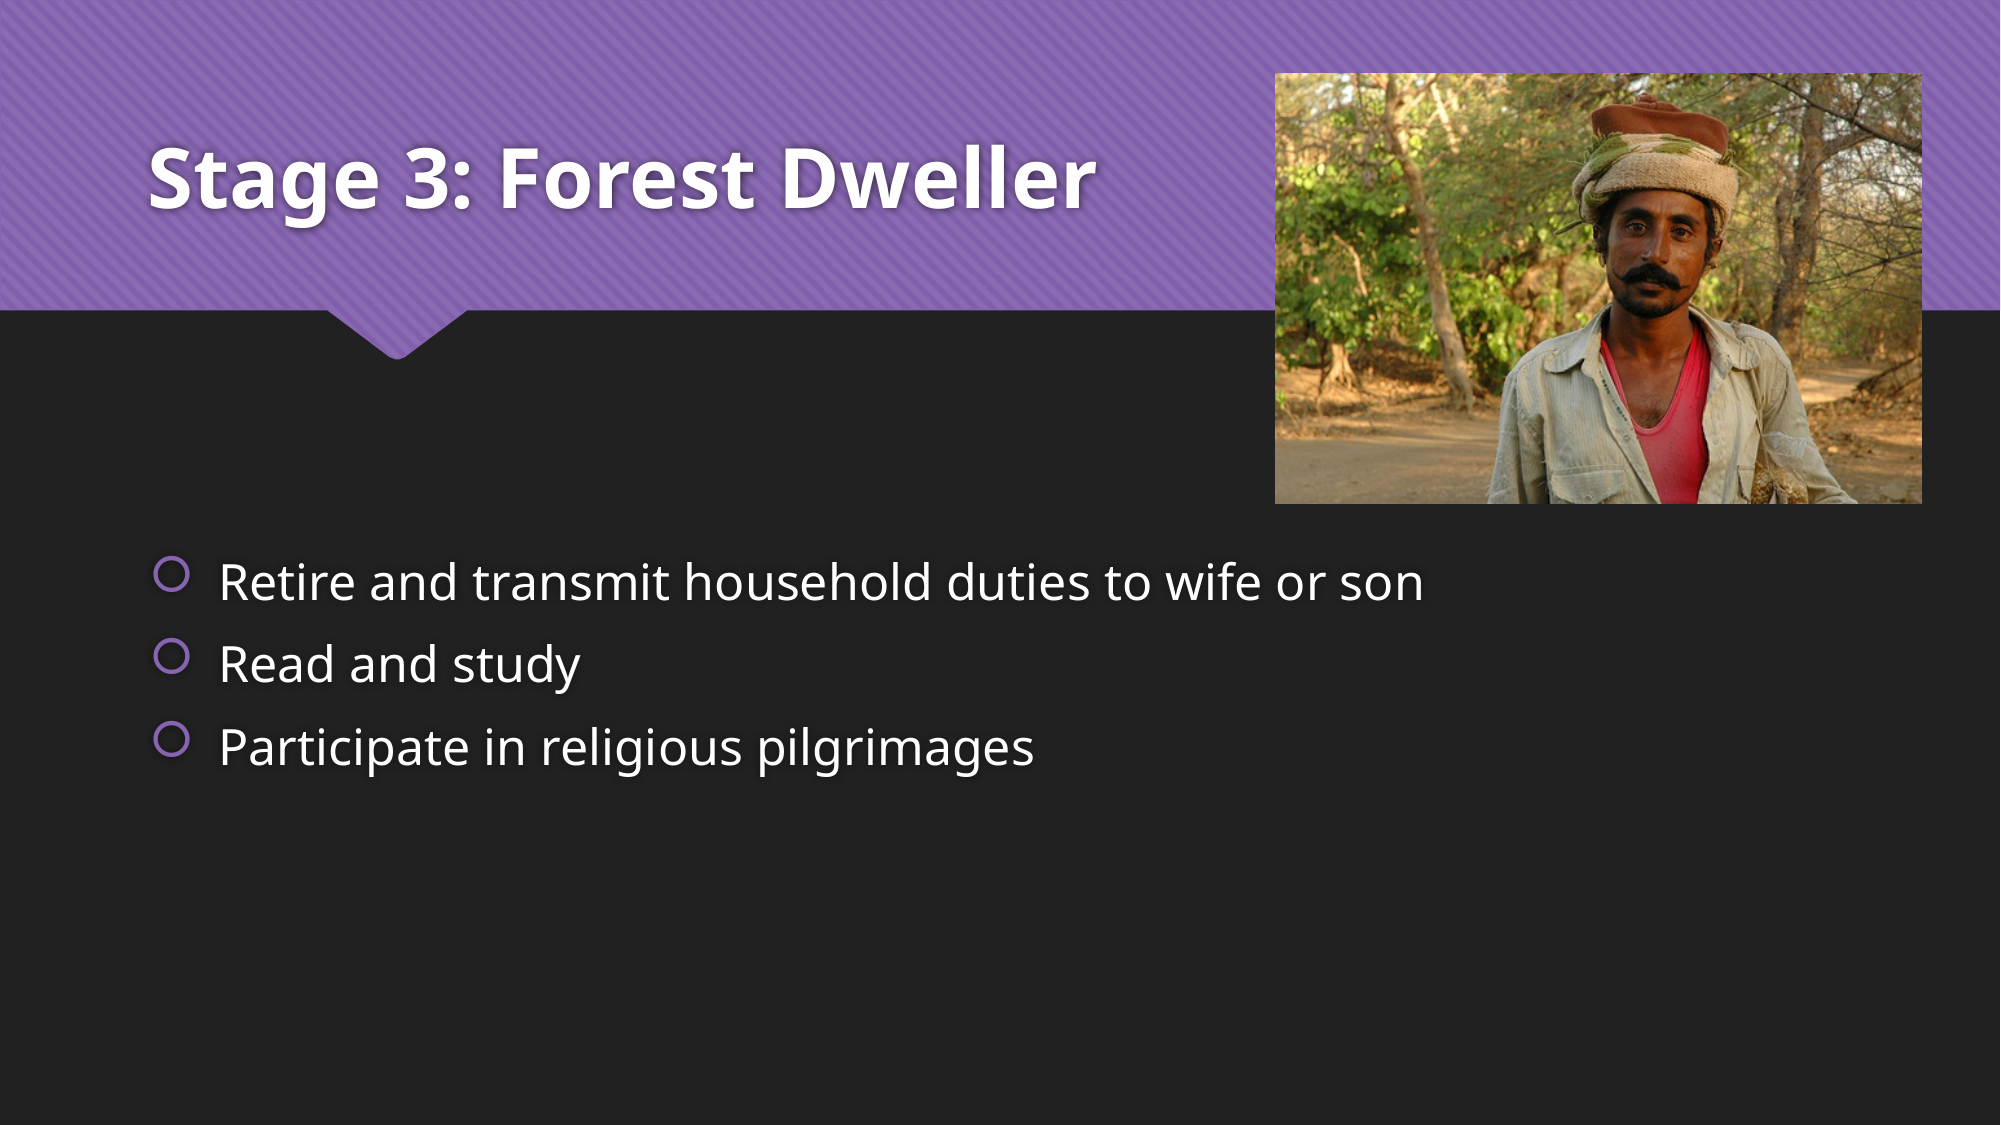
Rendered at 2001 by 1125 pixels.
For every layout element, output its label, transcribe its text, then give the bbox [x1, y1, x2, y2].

list Retire and transmit household duties to wife or son Read and study Participate in religious pilgrimages [134, 364, 1866, 962]
picture [1274, 73, 1922, 505]
title Stage 3: Forest Dweller [132, 73, 1274, 233]
